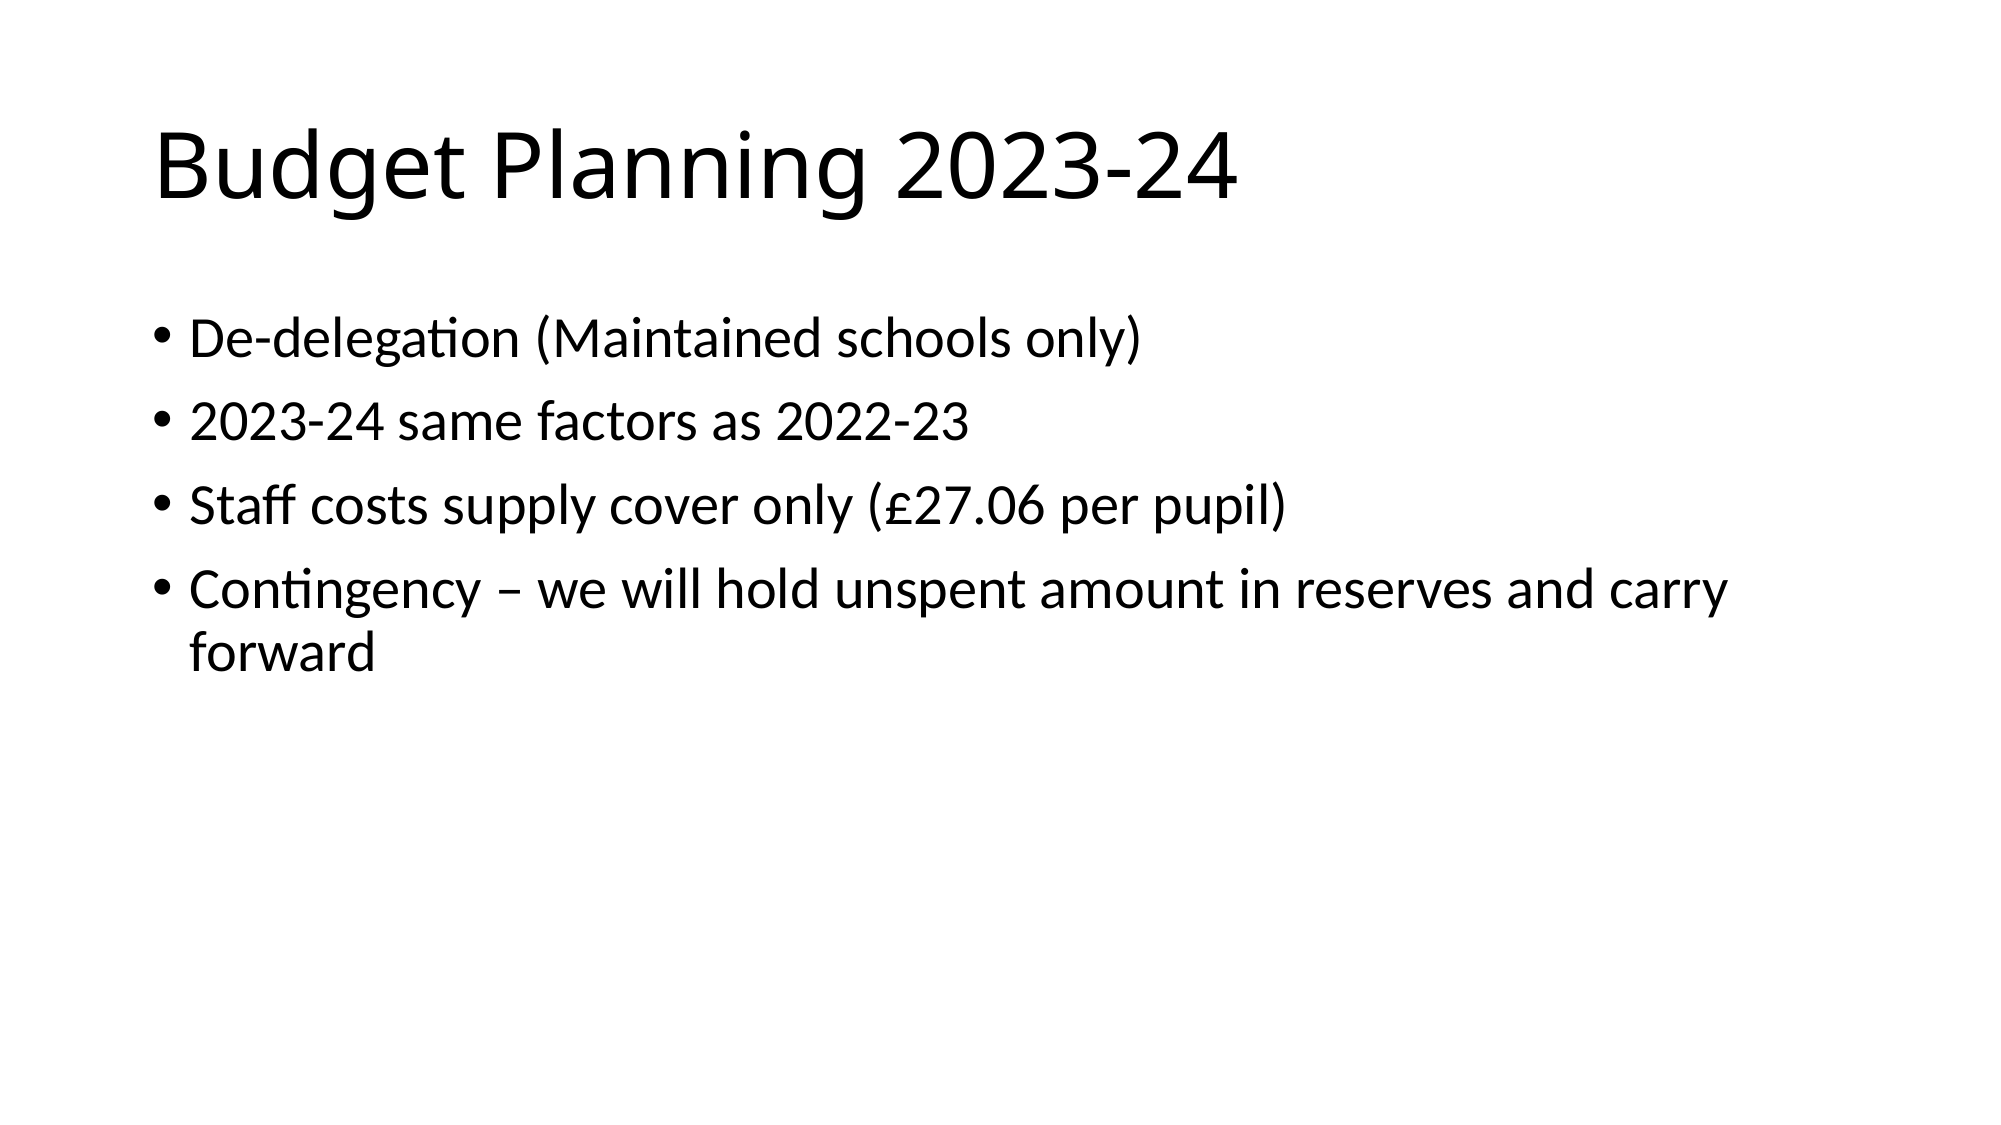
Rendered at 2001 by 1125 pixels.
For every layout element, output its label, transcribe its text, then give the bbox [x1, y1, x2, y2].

list De-delegation (Maintained schools only) 2023-24 same factors as 2022-23 Staff costs supply cover only (£27.06 per pupil) Contingency – we will hold unspent amount in reserves and carry forward [137, 299, 1863, 1014]
title Budget Planning 2023-24 [137, 59, 1863, 278]
